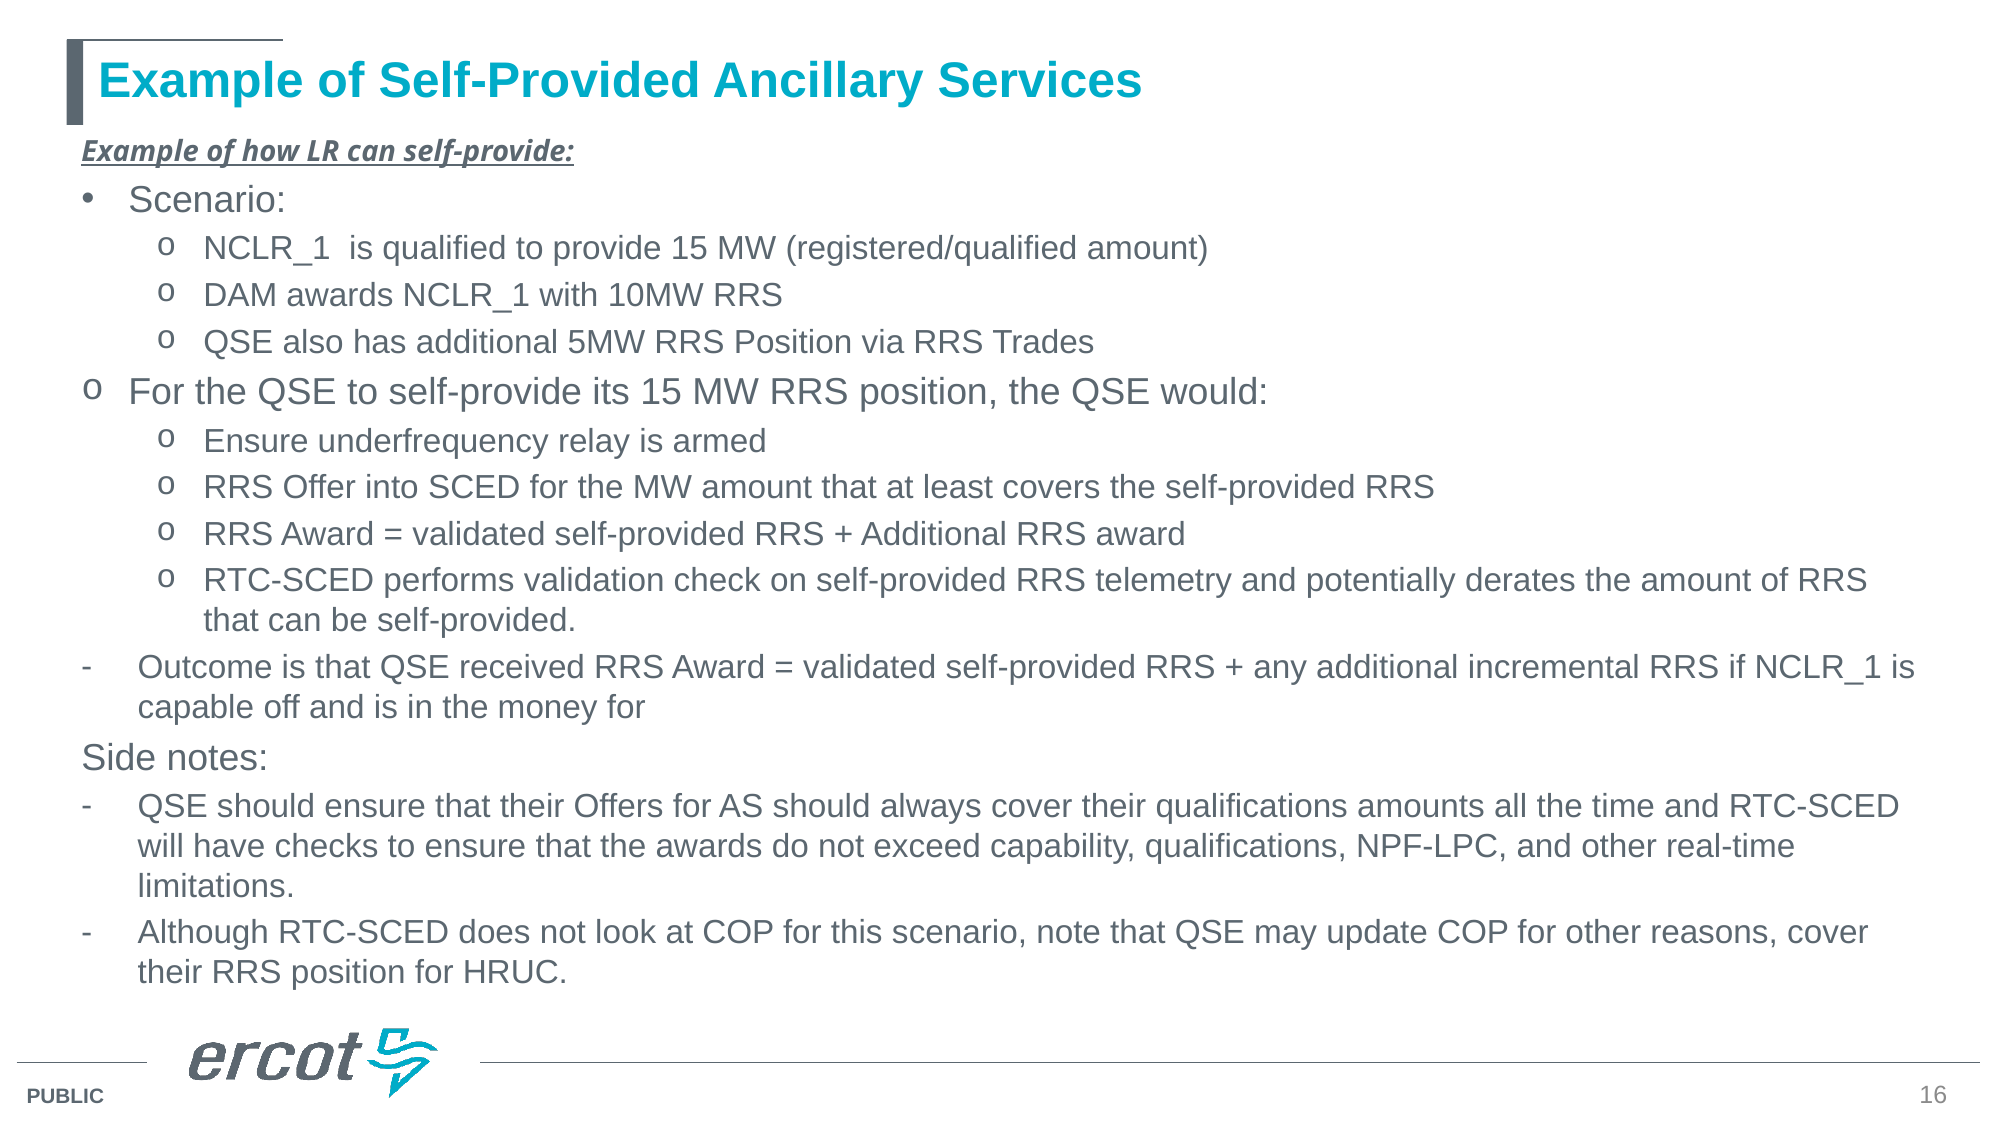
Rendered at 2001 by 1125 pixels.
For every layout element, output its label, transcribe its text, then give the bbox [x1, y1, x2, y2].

picture [183, 1024, 442, 1100]
title Example of Self-Provided Ancillary Services [83, 39, 1934, 125]
list Example of how LR can self-provide: Scenario: NCLR_1 is qualified to provide 15 MW (registered/qualified amount) DAM awards NCLR_1 with 10MW RRS QSE also has additional 5MW RRS Position via RRS Trades For the QSE to self-provide its 15 MW RRS position, the QSE would: Ensure underfrequency relay is armed RRS Offer into SCED for the MW amount that at least covers the self-provided RRS RRS Award = validated self-provided RRS + Additional RRS award RTC-SCED performs validation check on self-provided RRS telemetry and potentially derates the amount of RRS that can be self-provided. Outcome is that QSE received RRS Award = validated self-provided RRS + any additional incremental RRS if NCLR_1 is capable off and is in the money for Side notes: QSE should ensure that their Offers for AS should always cover their qualifications amounts all the time and RTC-SCED will have checks to ensure that the awards do not exceed capability, qualifications, NPF-LPC, and other real-time limitations. Although RTC-SCED does not look at COP for this scenario, note that QSE may update COP for other reasons, cover their RRS position for HRUC. [66, 125, 1934, 920]
slide_number 16 [1883, 1076, 1984, 1112]
